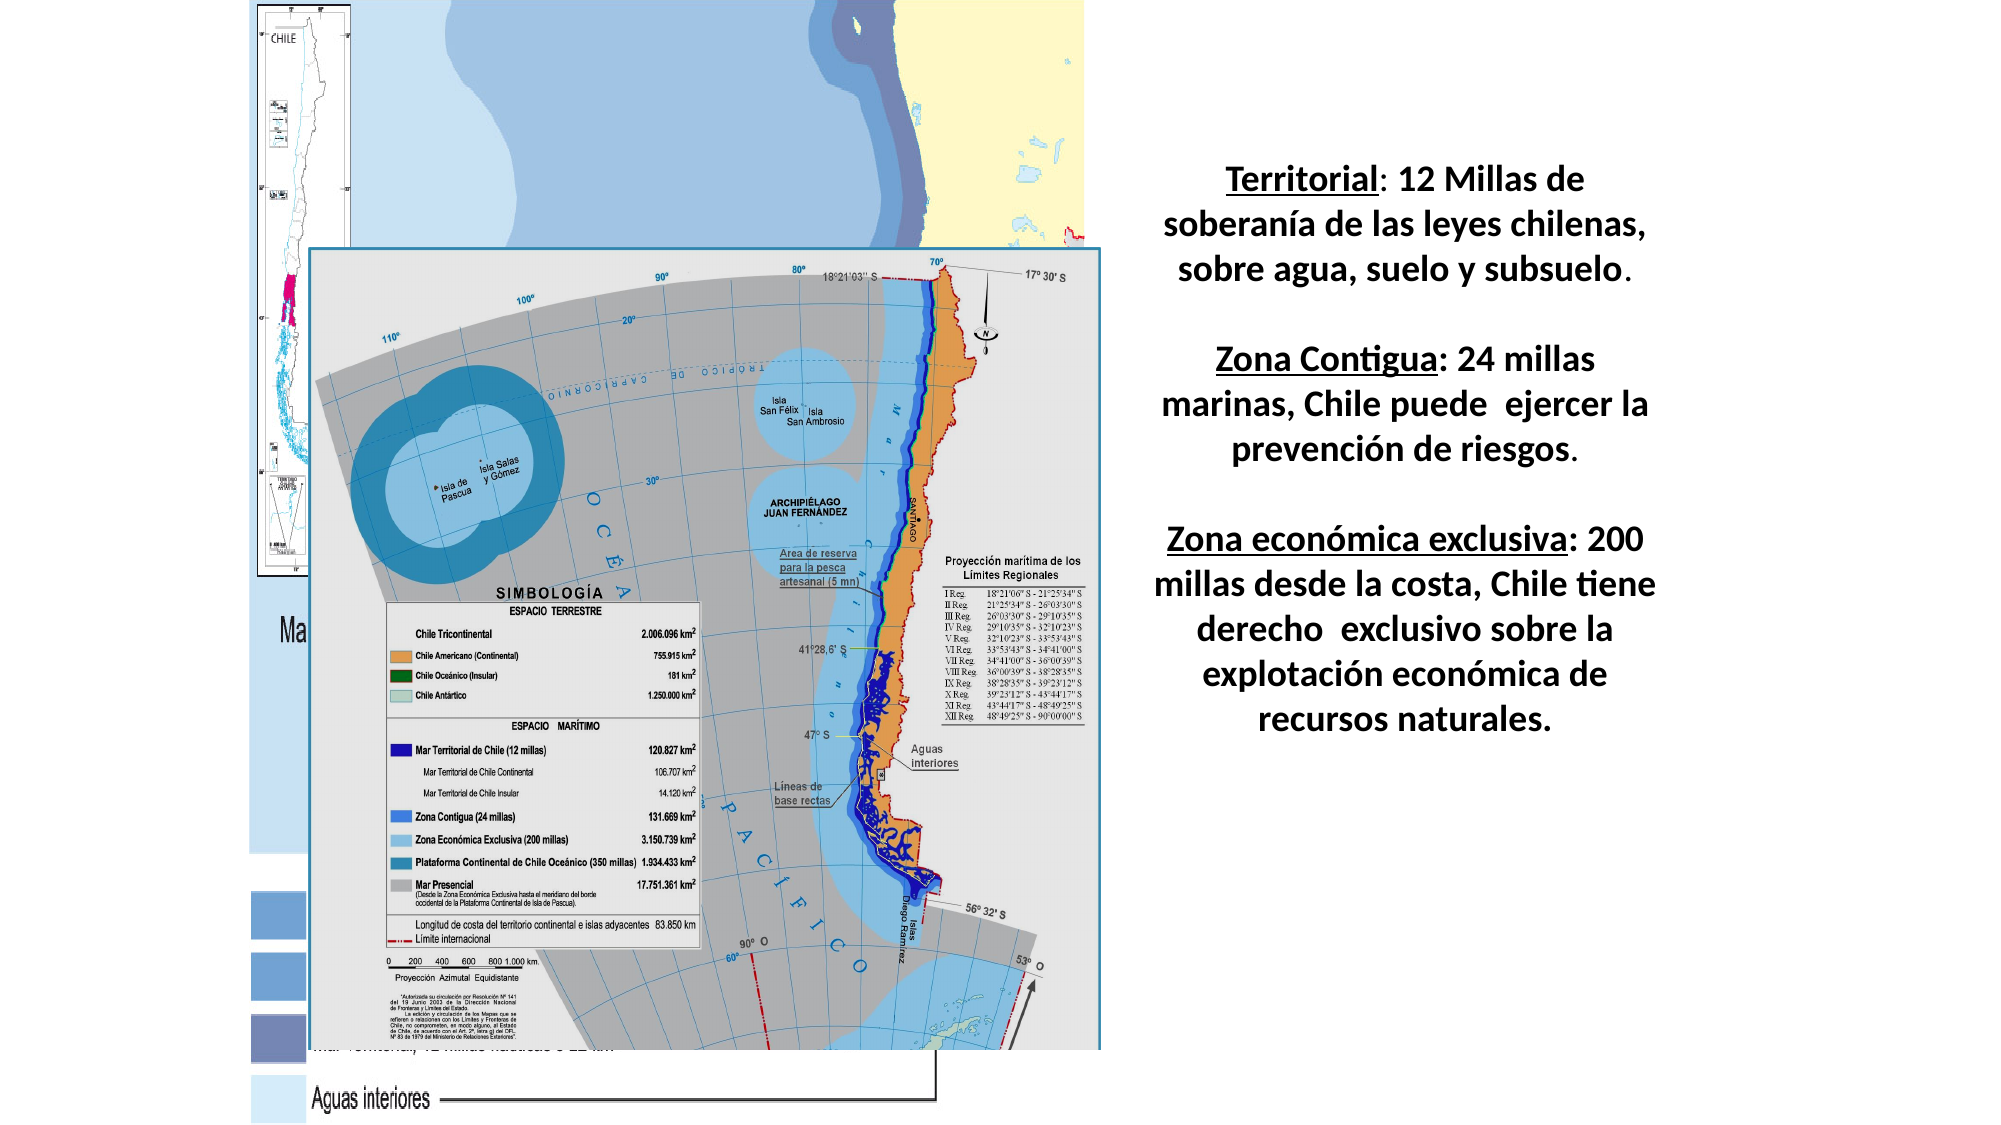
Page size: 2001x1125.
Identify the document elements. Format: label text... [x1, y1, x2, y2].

text_box Territorial: 12 Millas de soberanía de las leyes chilenas, sobre agua, suelo y subsuelo. Zona Contigua: 24 millas marinas, Chile puede ejercer la prevención de riesgos. Zona económica exclusiva: 200 millas desde la costa, Chile tiene derecho exclusivo sobre la explotación económica de recursos naturales. [1135, 146, 1675, 747]
picture [249, 0, 1101, 1125]
